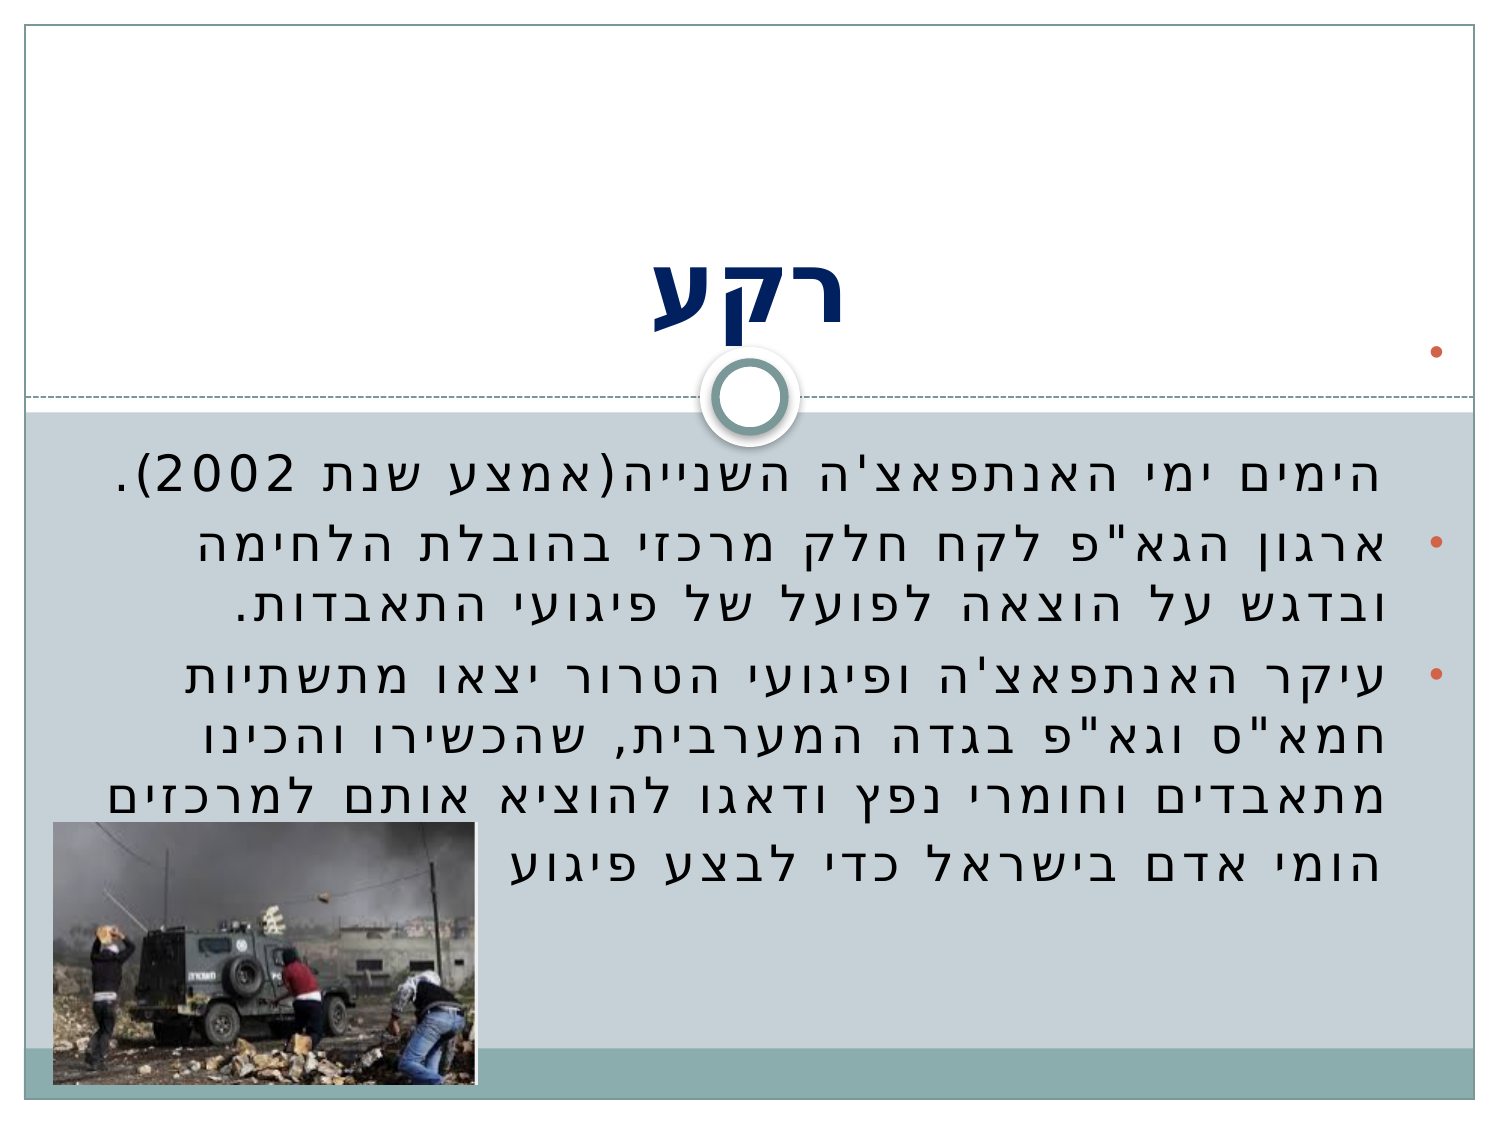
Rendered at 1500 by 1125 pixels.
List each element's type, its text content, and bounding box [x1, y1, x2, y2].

picture [52, 822, 479, 1085]
subtitle הימים ימי האנתפאצ'ה השנייה(אמצע שנת 2002). ארגון הגא"פ לקח חלק מרכזי בהובלת הלחימה ובדגש על הוצאה לפועל של פיגועי התאבדות. עיקר האנתפאצ'ה ופיגועי הטרור יצאו מתשתיות חמא"ס וגא"פ בגדה המערבית, שהכשירו והכינו מתאבדים וחומרי נפץ ודאגו להוציא אותם למרכזים הומי אדם בישראל כדי לבצע פיגוע התאבדות. [41, 314, 1459, 906]
title רקע [112, 62, 1388, 350]
